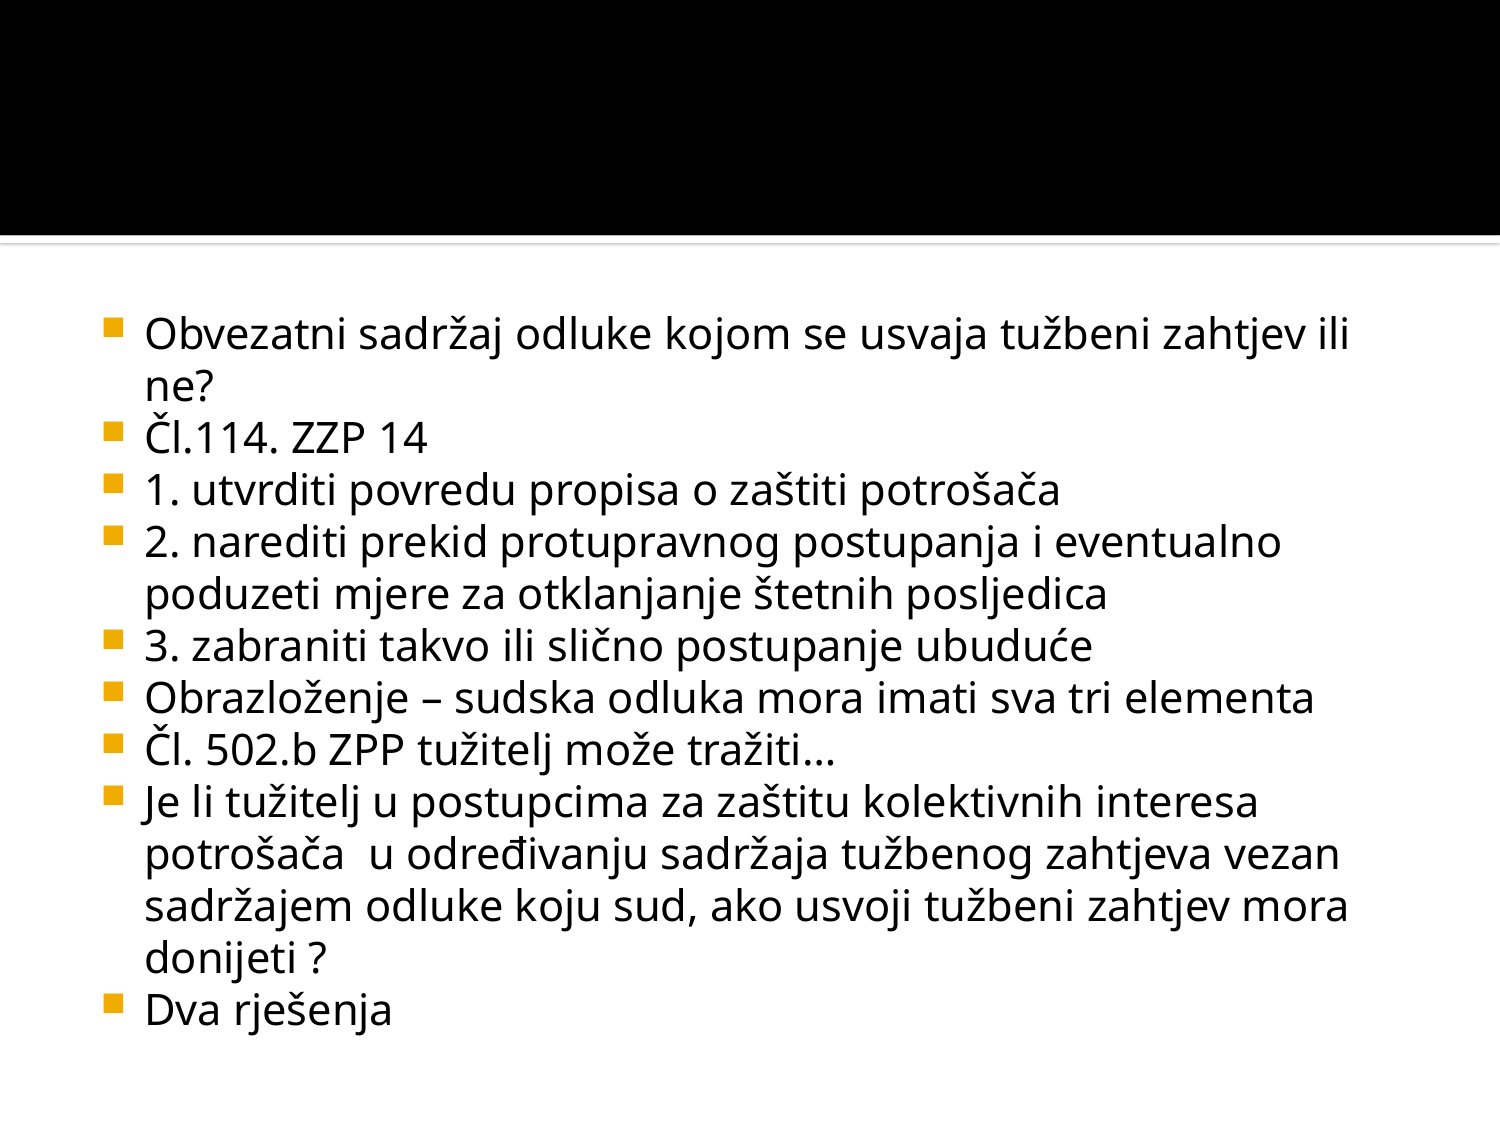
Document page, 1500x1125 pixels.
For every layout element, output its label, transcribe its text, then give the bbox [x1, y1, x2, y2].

list Obvezatni sadržaj odluke kojom se usvaja tužbeni zahtjev ili ne? Čl.114. ZZP 14 1. utvrditi povredu propisa o zaštiti potrošača 2. narediti prekid protupravnog postupanja i eventualno poduzeti mjere za otklanjanje štetnih posljedica 3. zabraniti takvo ili slično postupanje ubuduće Obrazloženje – sudska odluka mora imati sva tri elementa Čl. 502.b ZPP tužitelj može tražiti… Je li tužitelj u postupcima za zaštitu kolektivnih interesa potrošača u određivanju sadržaja tužbenog zahtjeva vezan sadržajem odluke koju sud, ako usvoji tužbeni zahtjev mora donijeti ? Dva rješenja [75, 291, 1425, 1050]
